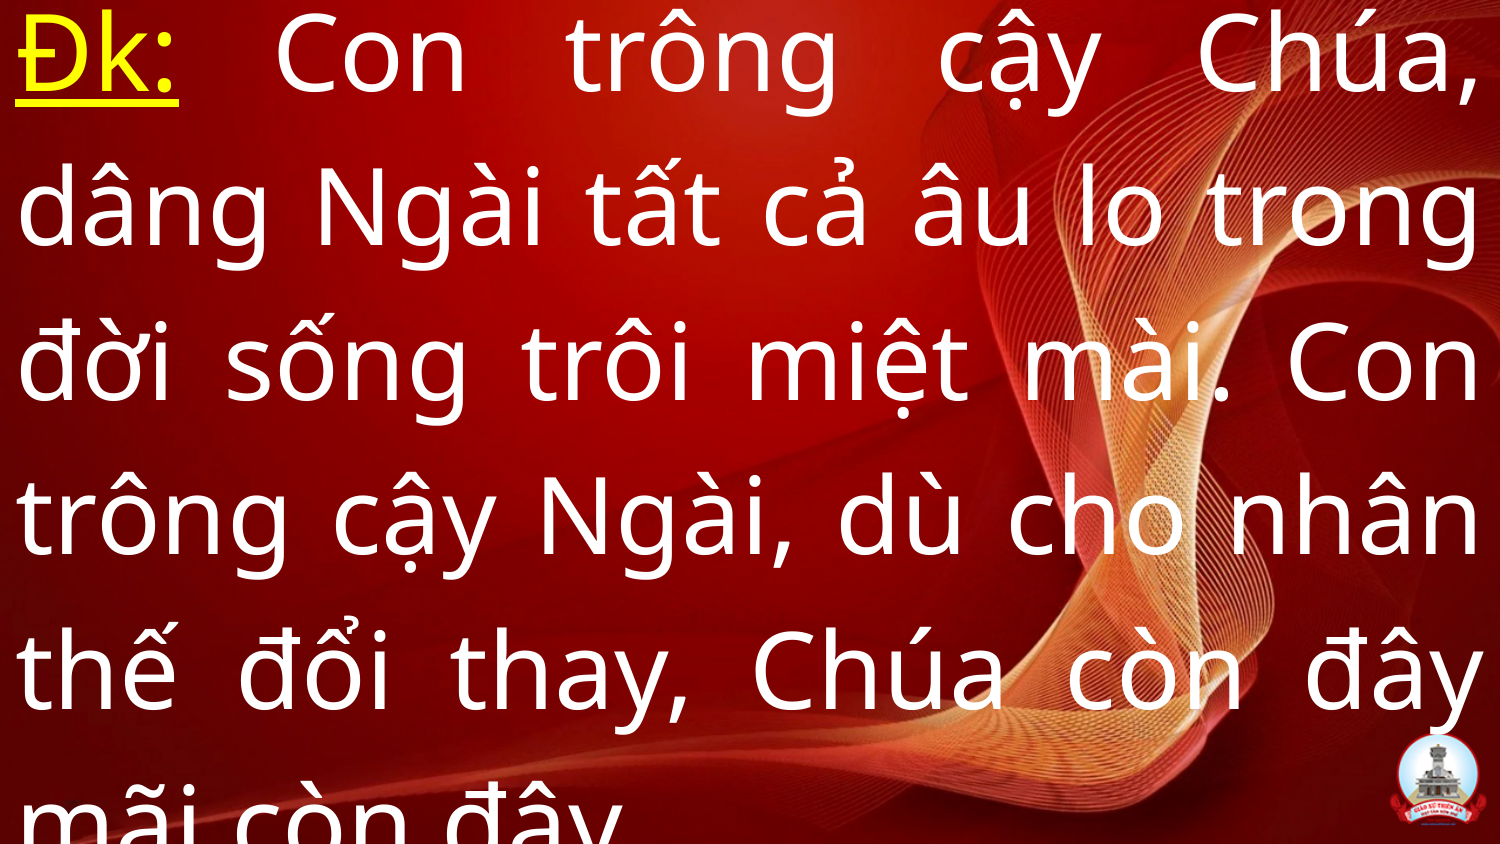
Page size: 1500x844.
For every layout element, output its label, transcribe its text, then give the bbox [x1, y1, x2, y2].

title Đk: Con trông cậy Chúa, dâng Ngài tất cả âu lo trong đời sống trôi miệt mài. Con trông cậy Ngài, dù cho nhân thế đổi thay, Chúa còn đây mãi còn đây. [0, 0, 1500, 844]
